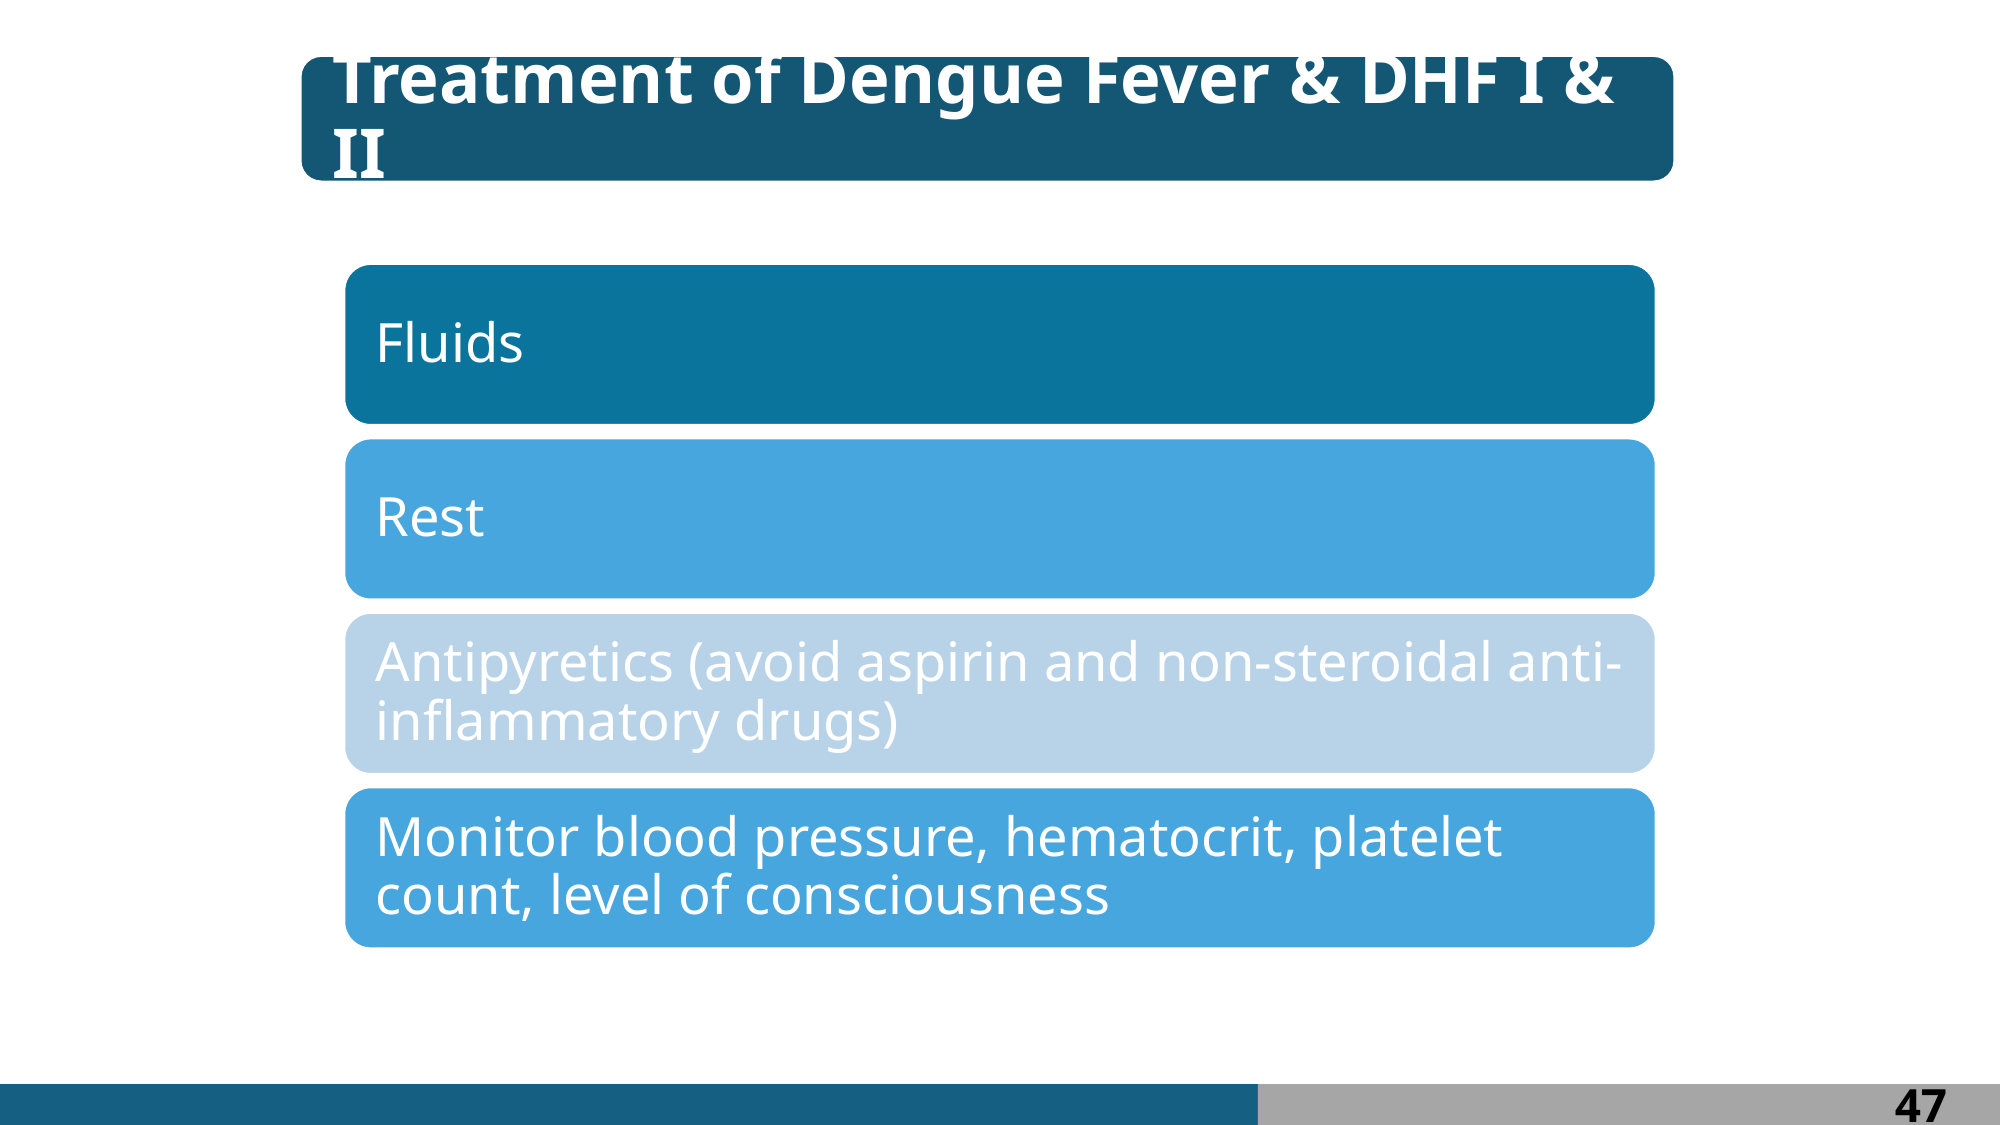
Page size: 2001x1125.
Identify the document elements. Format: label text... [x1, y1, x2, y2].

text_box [299, 24, 1676, 213]
text_box 47 [1808, 1074, 2000, 1125]
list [343, 261, 1657, 951]
